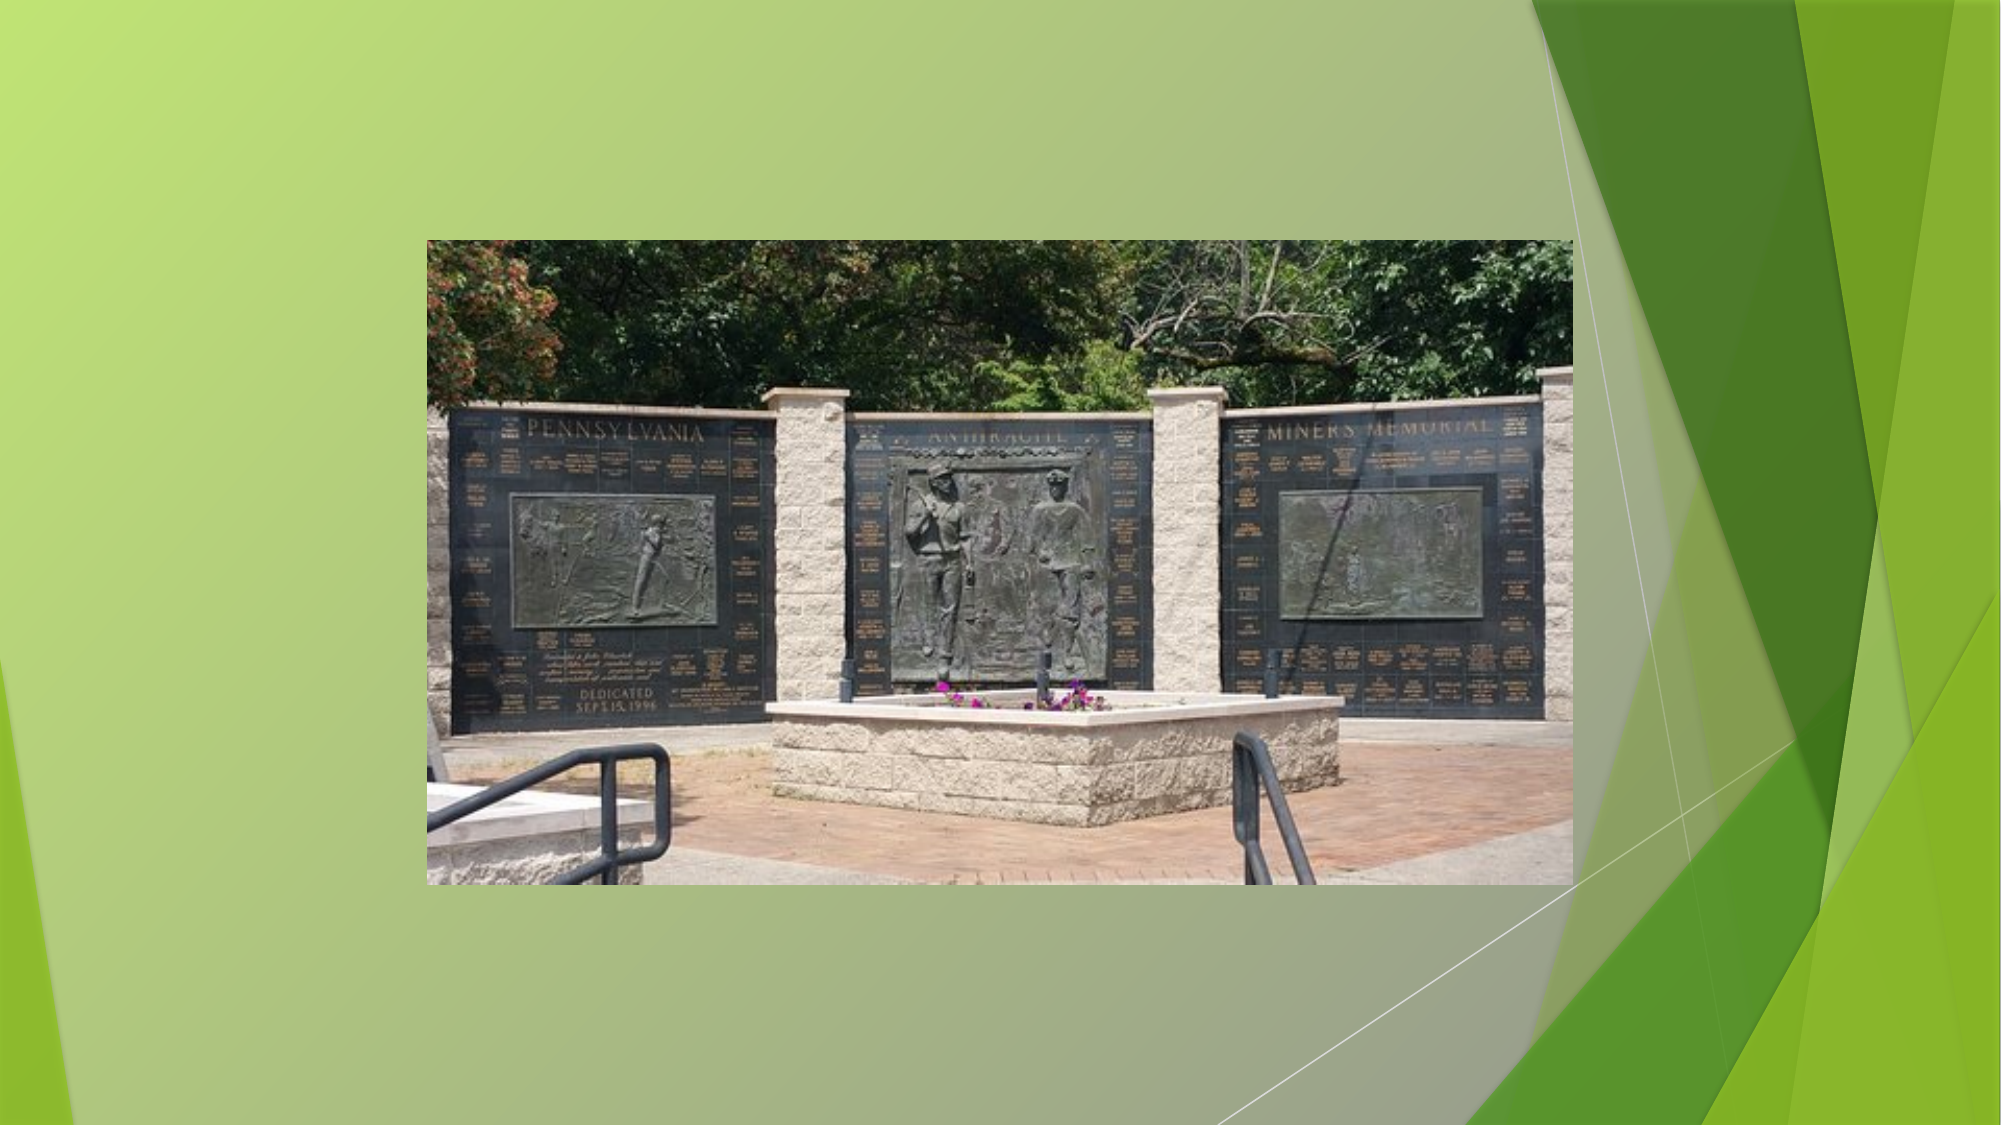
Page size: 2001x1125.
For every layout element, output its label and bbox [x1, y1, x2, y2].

picture [426, 240, 1574, 885]
